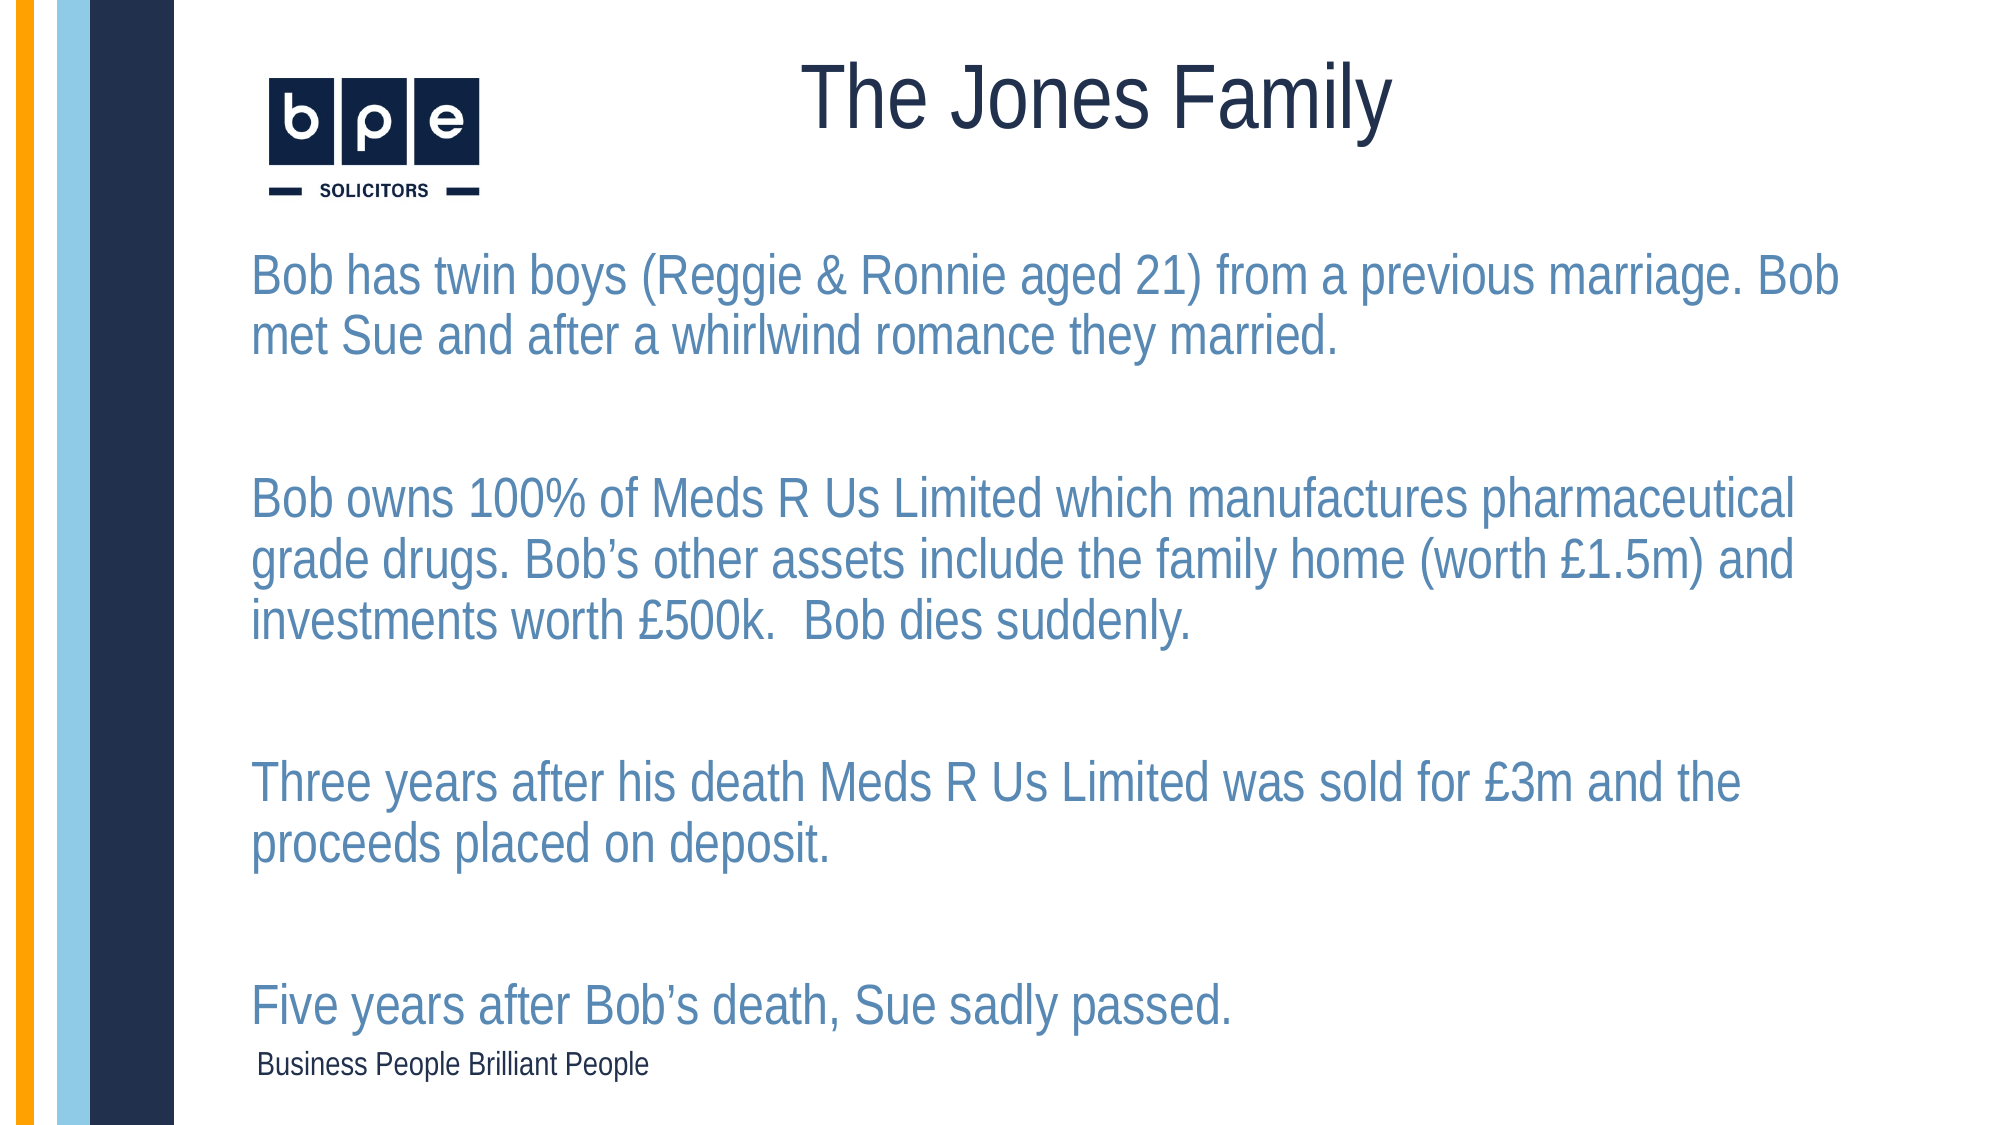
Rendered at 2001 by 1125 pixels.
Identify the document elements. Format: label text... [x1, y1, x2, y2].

list The Jones Family [598, 41, 1595, 143]
list Bob has twin boys (Reggie & Ronnie aged 21) from a previous marriage. Bob met Sue and after a whirlwind romance they married. Bob owns 100% of Meds R Us Limited which manufactures pharmaceutical grade drugs. Bob’s other assets include the family home (worth £1.5m) and investments worth £500k. Bob dies suddenly. Three years after his death Meds R Us Limited was sold for £3m and the proceeds placed on deposit. Five years after Bob’s death, Sue sadly passed. [236, 237, 1907, 1053]
picture [240, 61, 508, 213]
